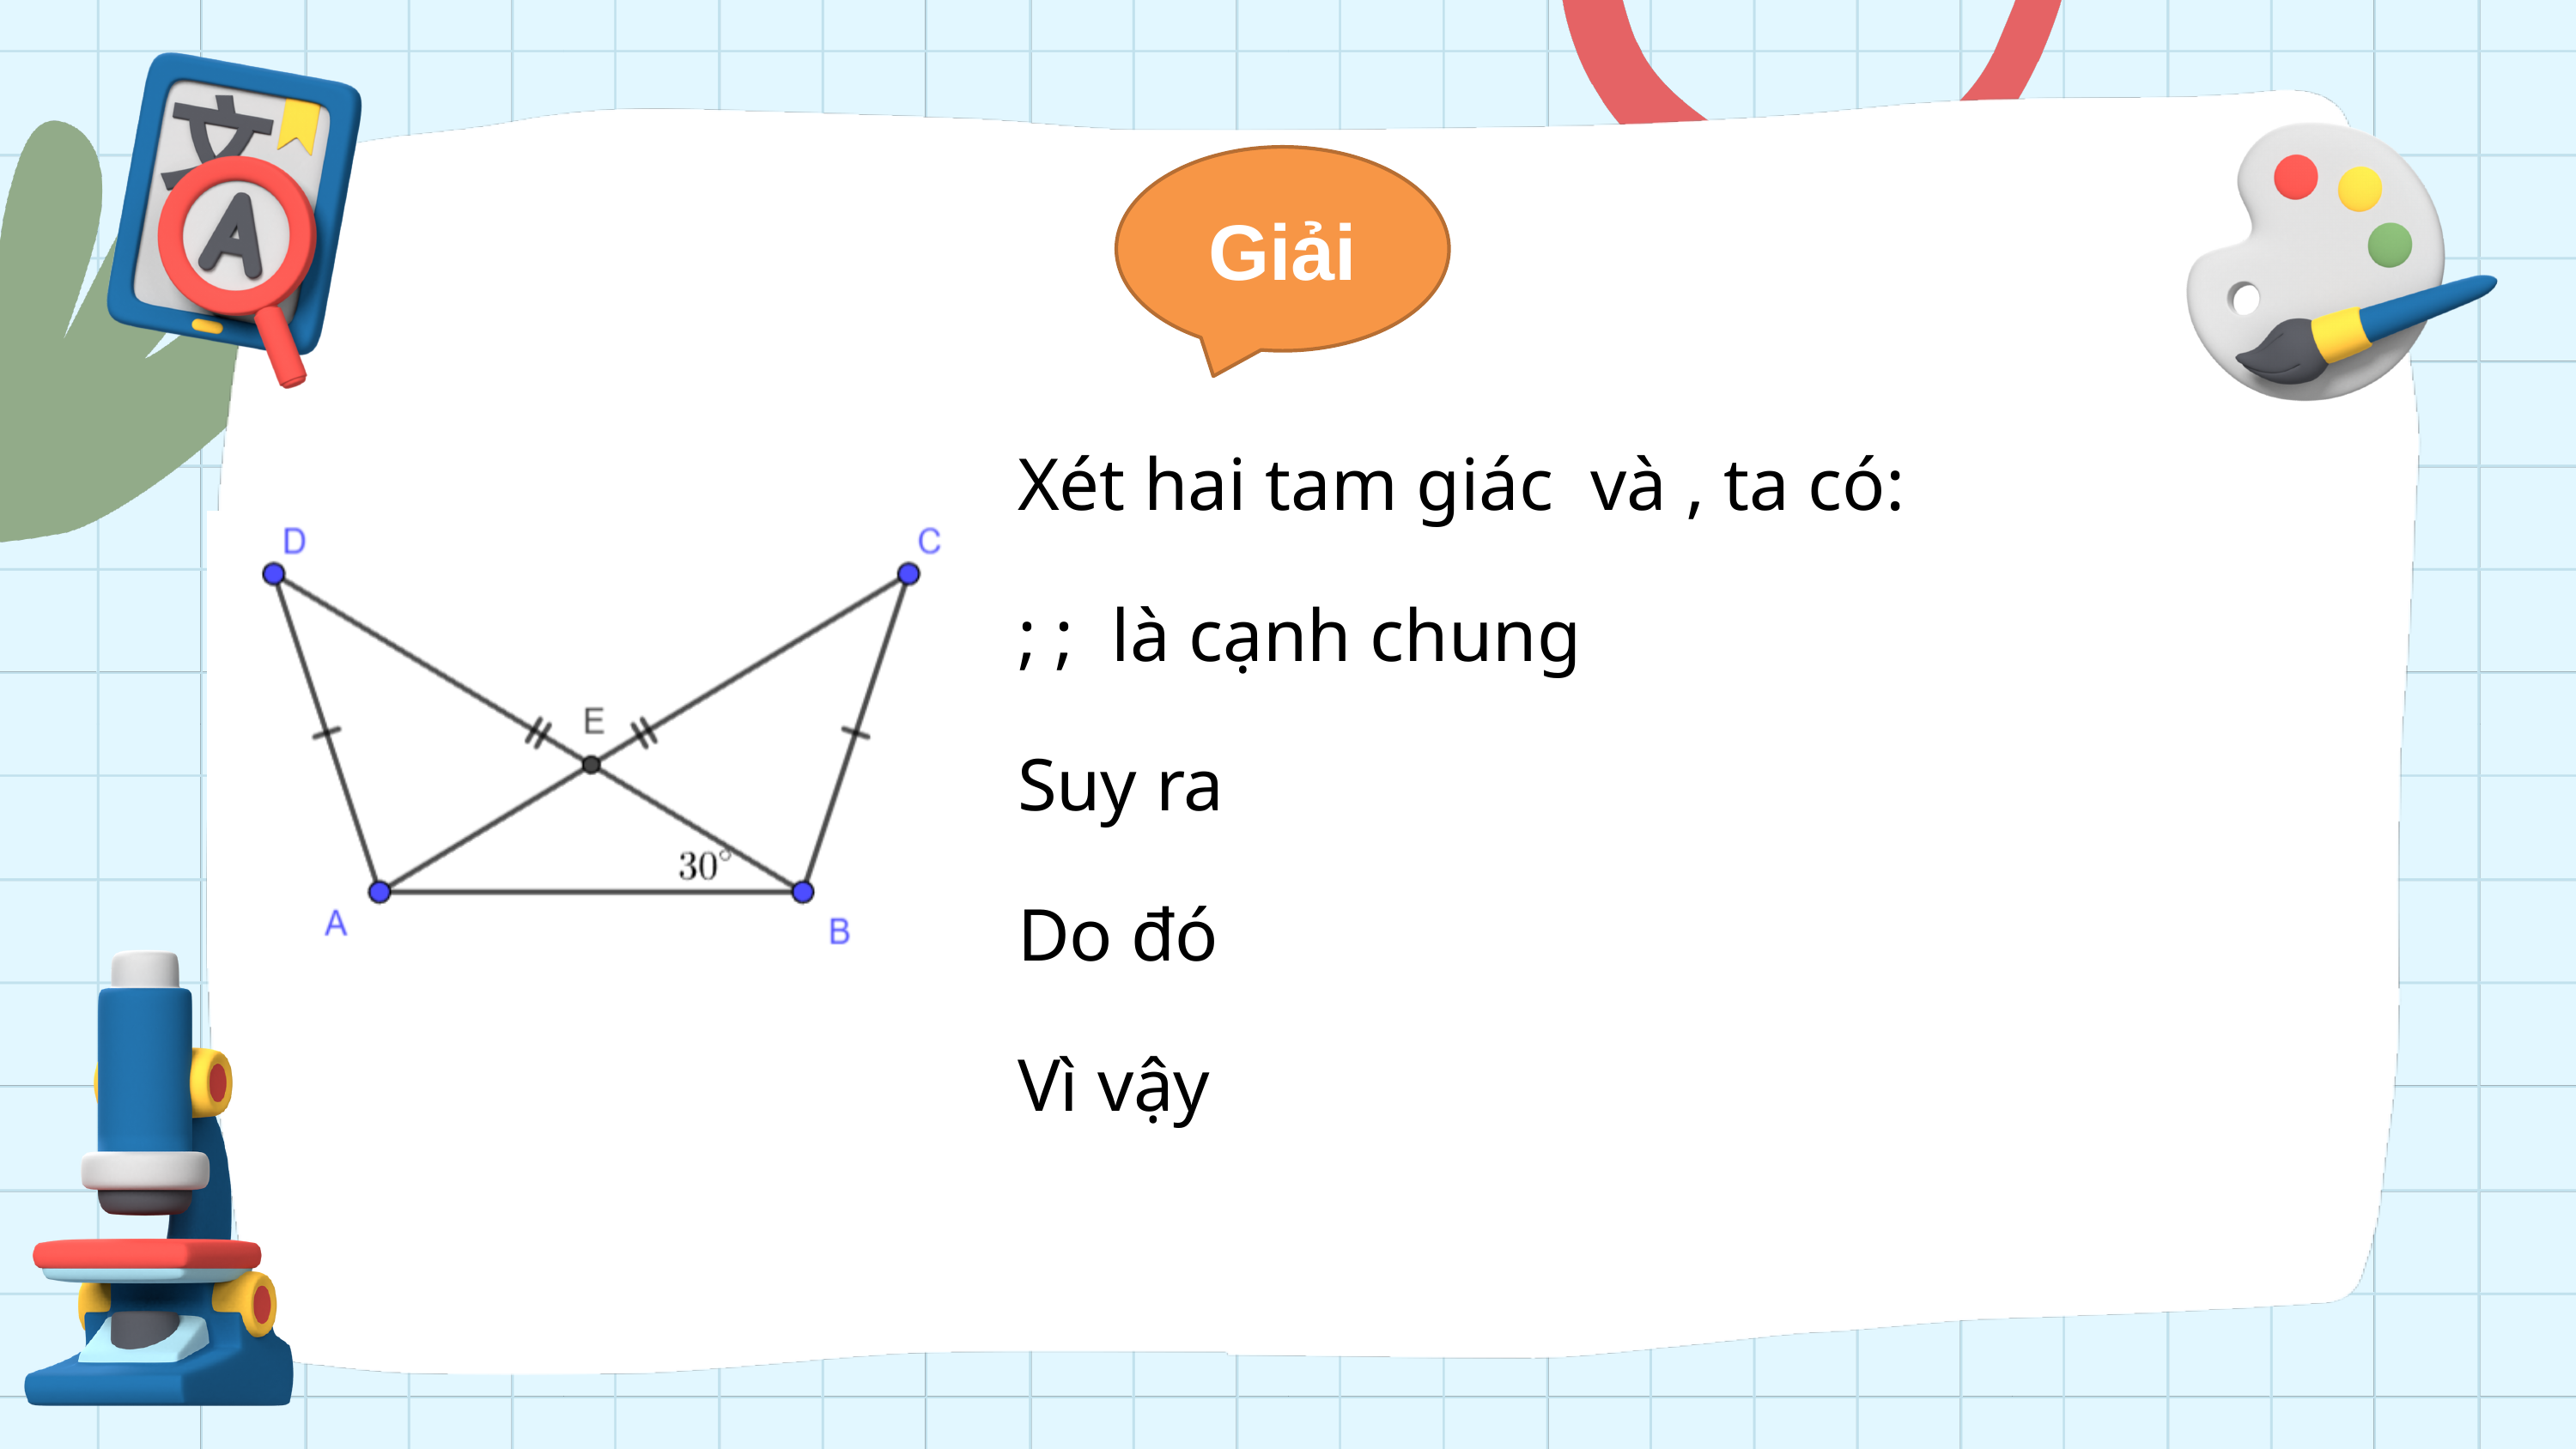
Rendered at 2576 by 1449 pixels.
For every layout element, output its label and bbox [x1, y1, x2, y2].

picture [0, 0, 2485, 1406]
text_box [0, 0, 2576, 1449]
